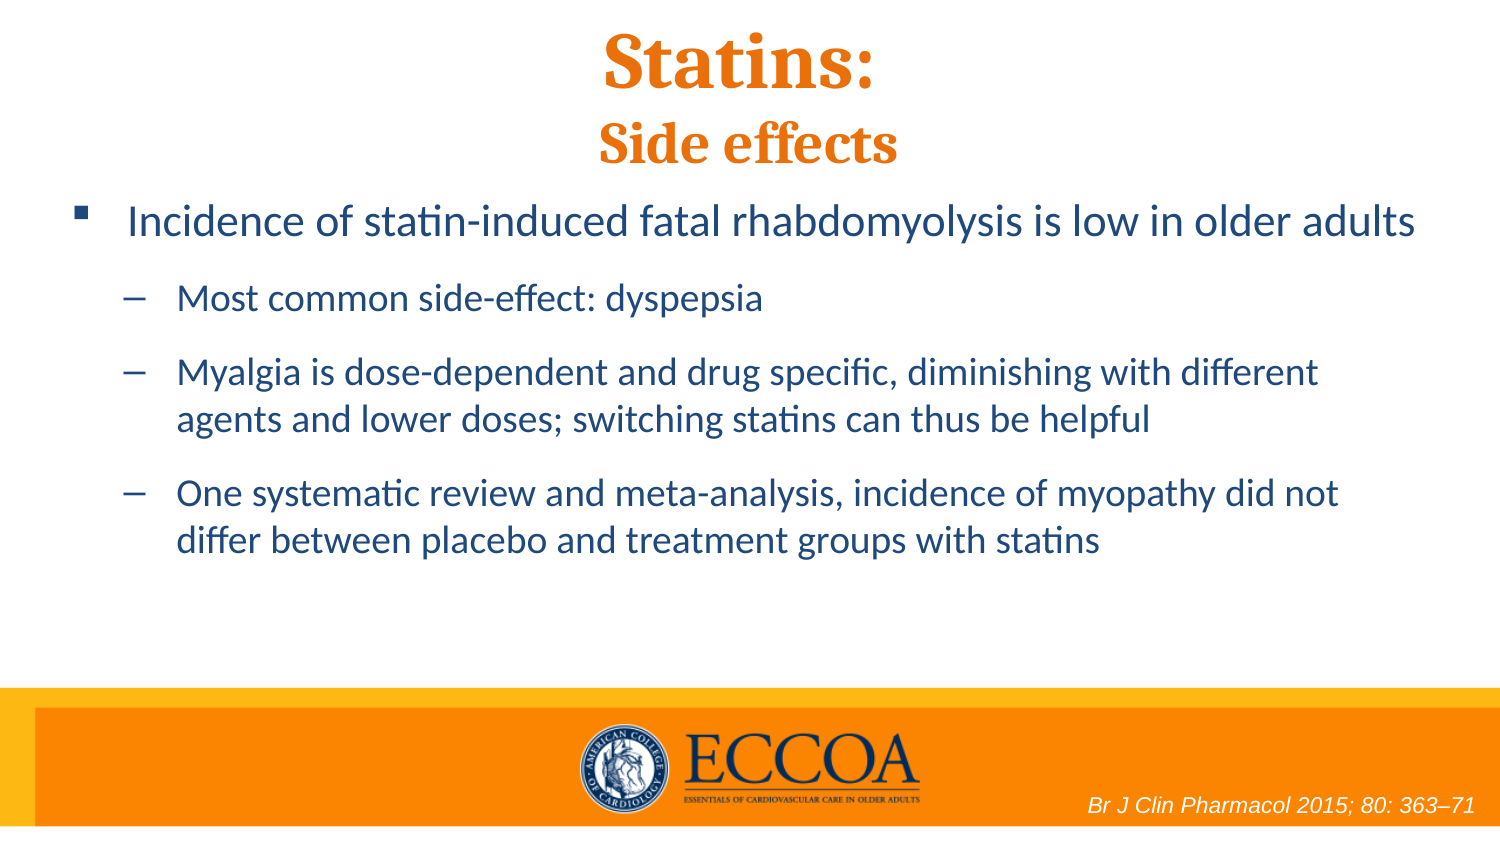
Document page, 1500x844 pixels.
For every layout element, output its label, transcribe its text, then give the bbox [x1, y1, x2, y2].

picture [0, 0, 1500, 844]
text_box Br J Clin Pharmacol 2015; 80: 363–71 [903, 785, 1489, 825]
title Statins: Side effects [109, 0, 1391, 183]
list Incidence of statin-induced fatal rhabdomyolysis is low in older adults Most common side-effect: dyspepsia Myalgia is dose-dependent and drug specific, diminishing with different agents and lower doses; switching statins can thus be helpful One systematic review and meta-analysis, incidence of myopathy did not differ between placebo and treatment groups with statins [55, 183, 1445, 728]
